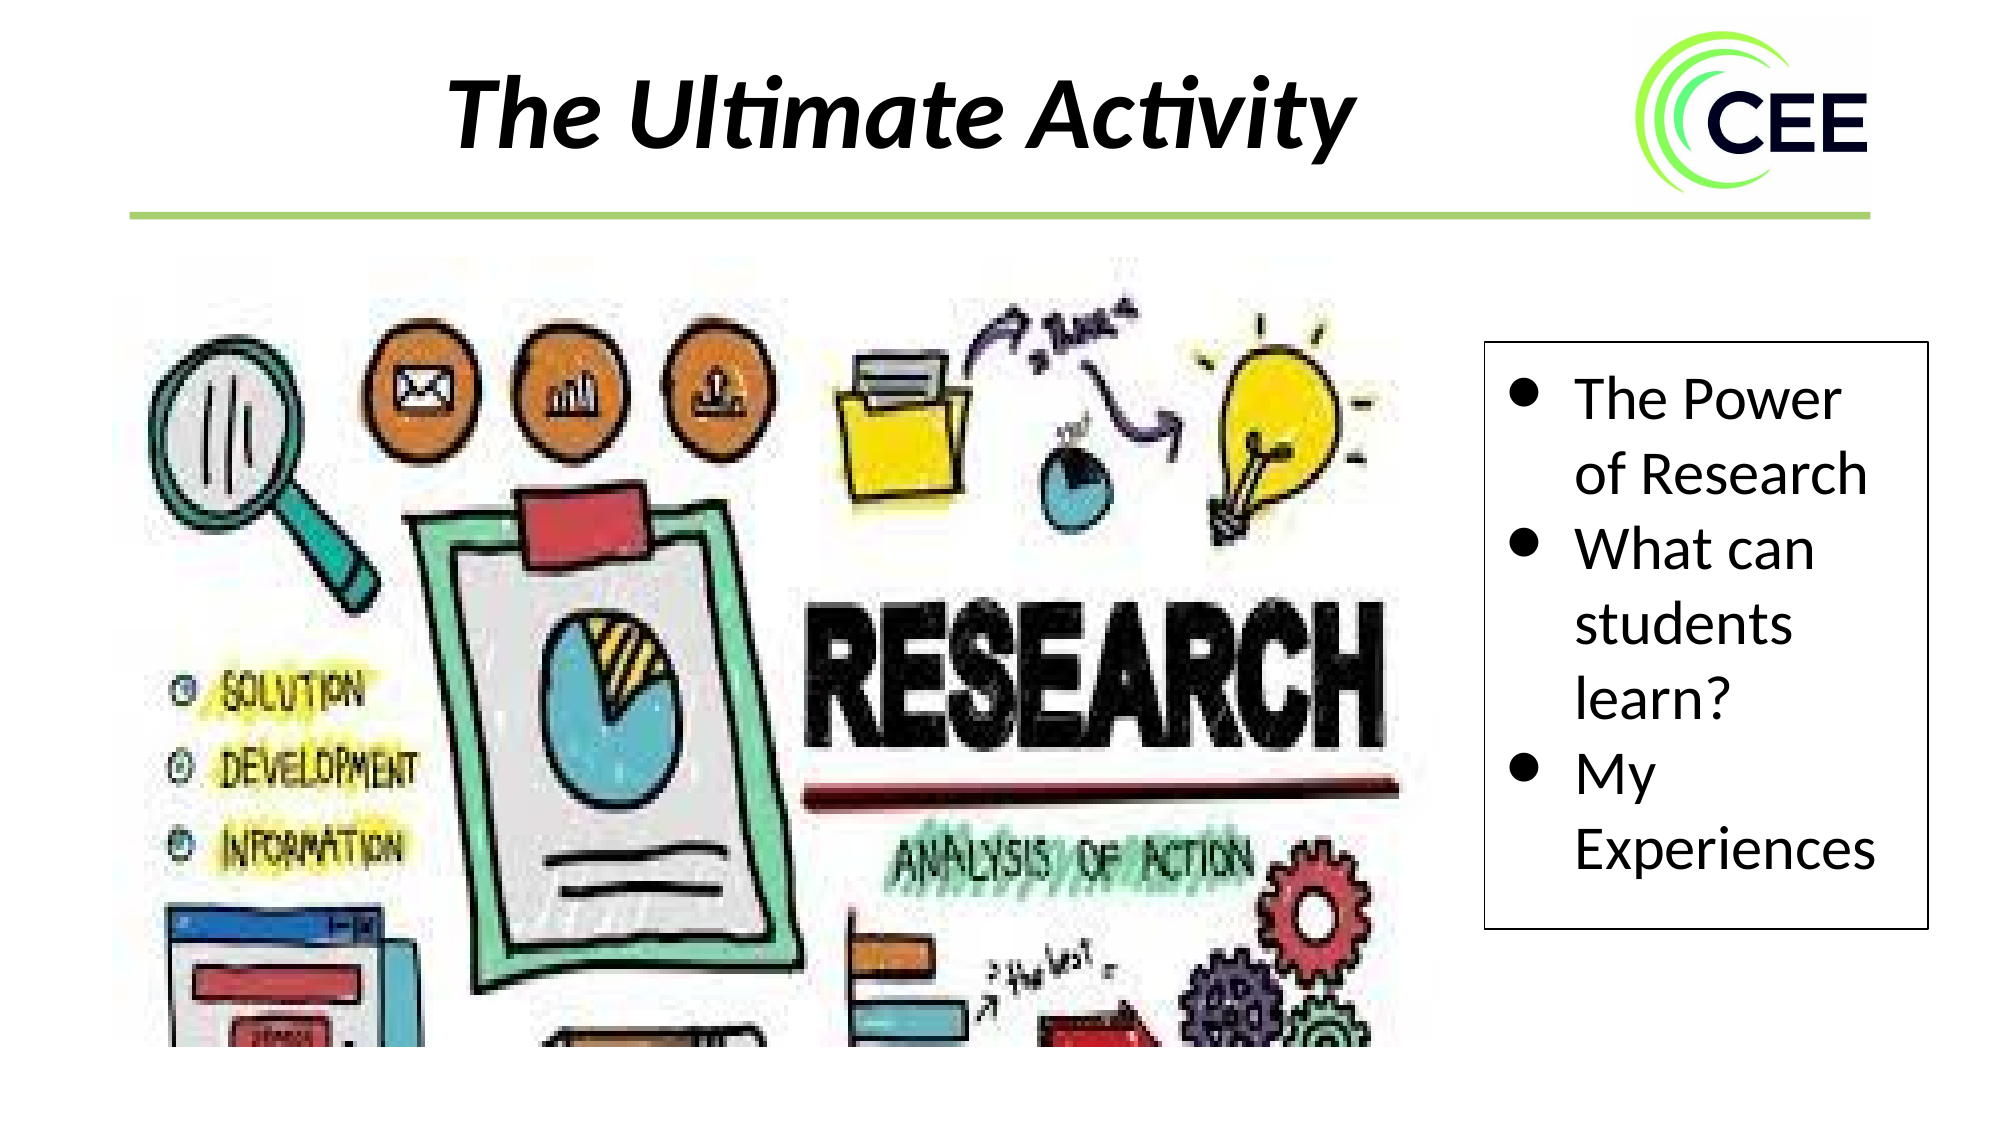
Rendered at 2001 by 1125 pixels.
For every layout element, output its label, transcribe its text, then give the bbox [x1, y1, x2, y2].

text_box The Ultimate Activity [156, 29, 1645, 185]
picture [1630, 11, 1872, 212]
picture [111, 256, 1440, 1047]
text_box The Power of Research What can students learn? My Experiences [1484, 342, 1929, 930]
